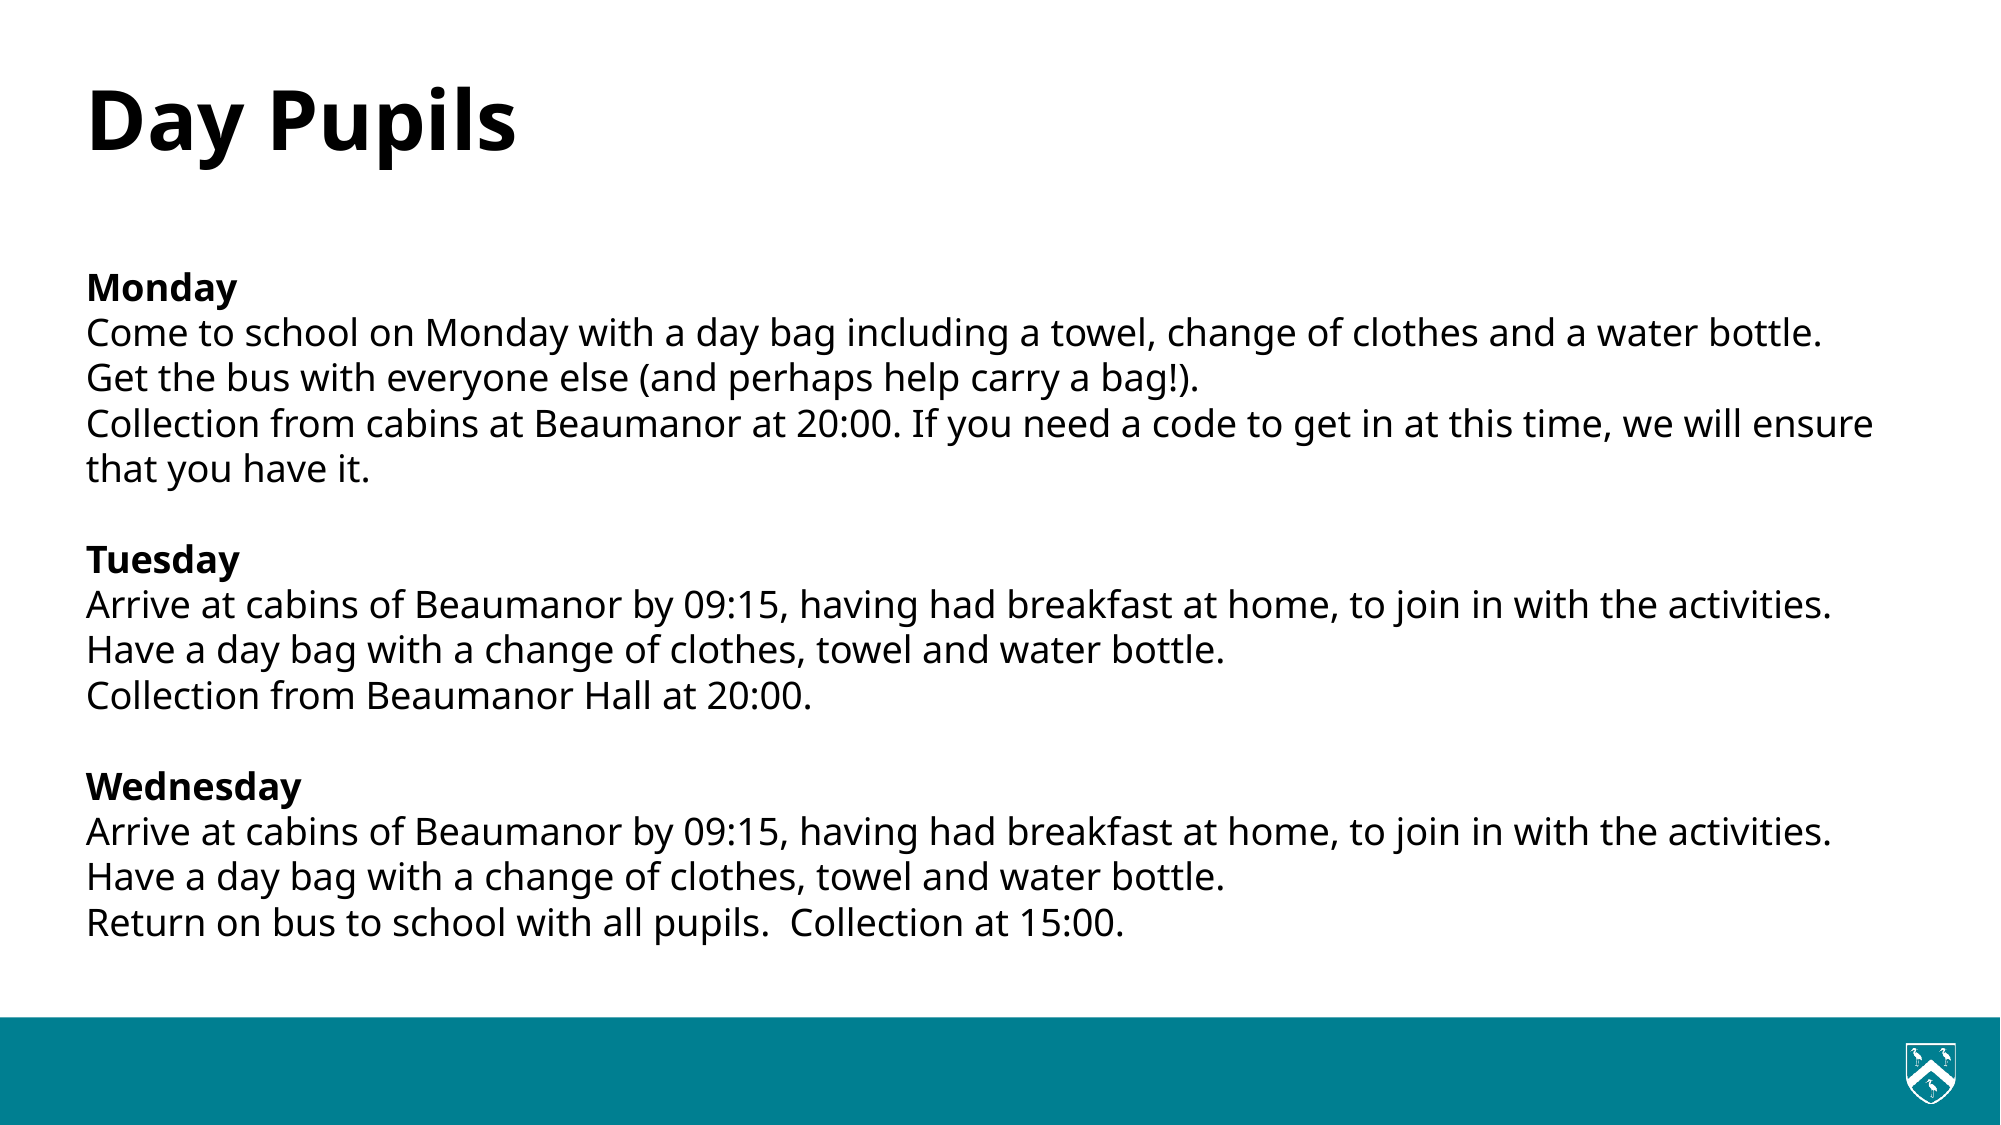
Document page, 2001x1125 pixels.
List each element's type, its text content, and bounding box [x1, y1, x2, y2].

subtitle Monday Come to school on Monday with a day bag including a towel, change of clothes and a water bottle. Get the bus with everyone else (and perhaps help carry a bag!). Collection from cabins at Beaumanor at 20:00. If you need a code to get in at this time, we will ensure that you have it. Tuesday Arrive at cabins of Beaumanor by 09:15, having had breakfast at home, to join in with the activities. Have a day bag with a change of clothes, towel and water bottle. Collection from Beaumanor Hall at 20:00. Wednesday Arrive at cabins of Beaumanor by 09:15, having had breakfast at home, to join in with the activities. Have a day bag with a change of clothes, towel and water bottle. Return on bus to school with all pupils. Collection at 15:00. [85, 255, 1906, 952]
title Day Pupils [85, 78, 1906, 206]
